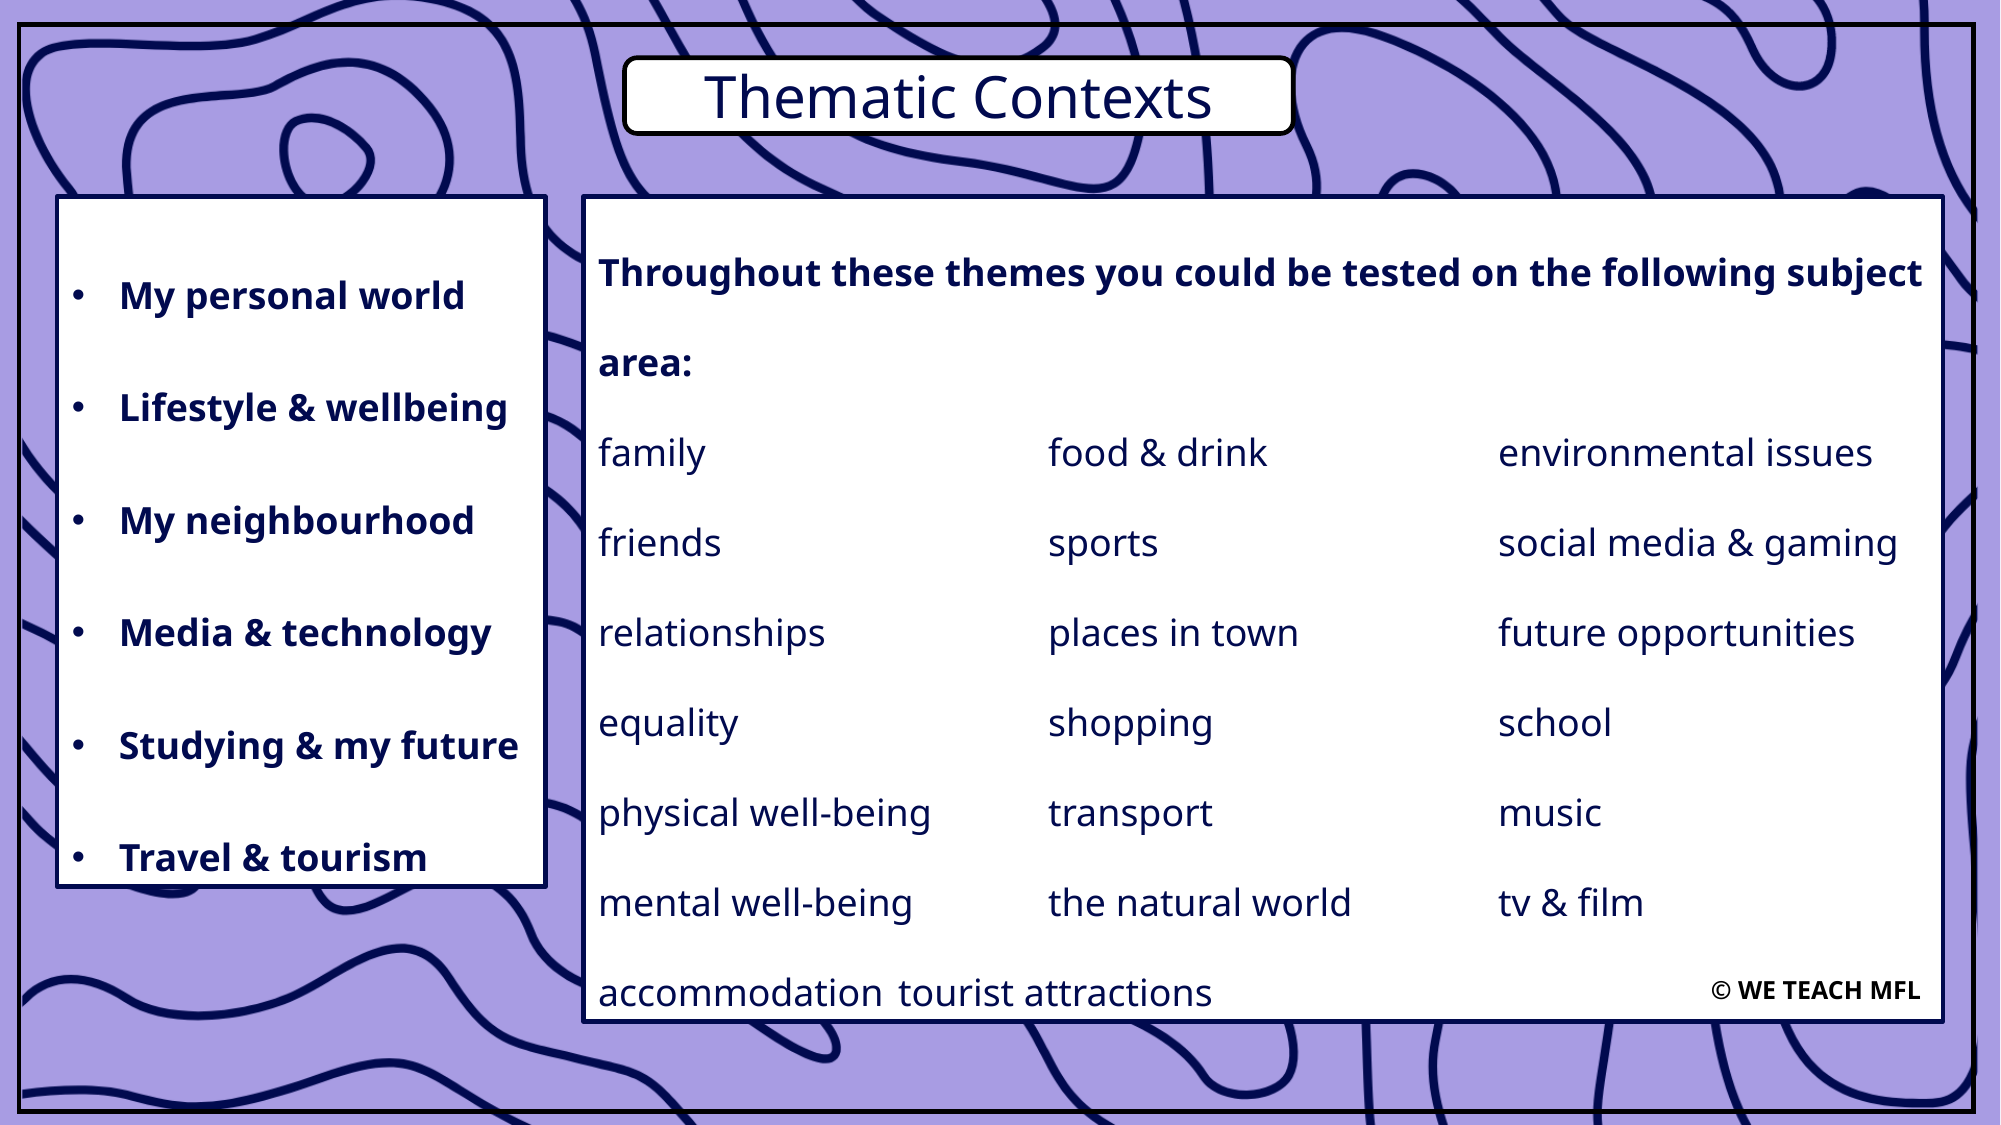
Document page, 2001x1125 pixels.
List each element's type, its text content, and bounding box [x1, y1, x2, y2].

text_box © WE TEACH MFL [1691, 965, 1939, 1015]
picture [0, 0, 2001, 1125]
text_box Throughout these themes you could be tested on the following subject area: family food & drink environmental issues friends sports social media & gaming relationships places in town future opportunities equality shopping school physical well-being transport music mental well-being the natural world tv & film accommodation tourist attractions [583, 196, 1943, 1022]
text_box [18, 23, 1975, 1113]
